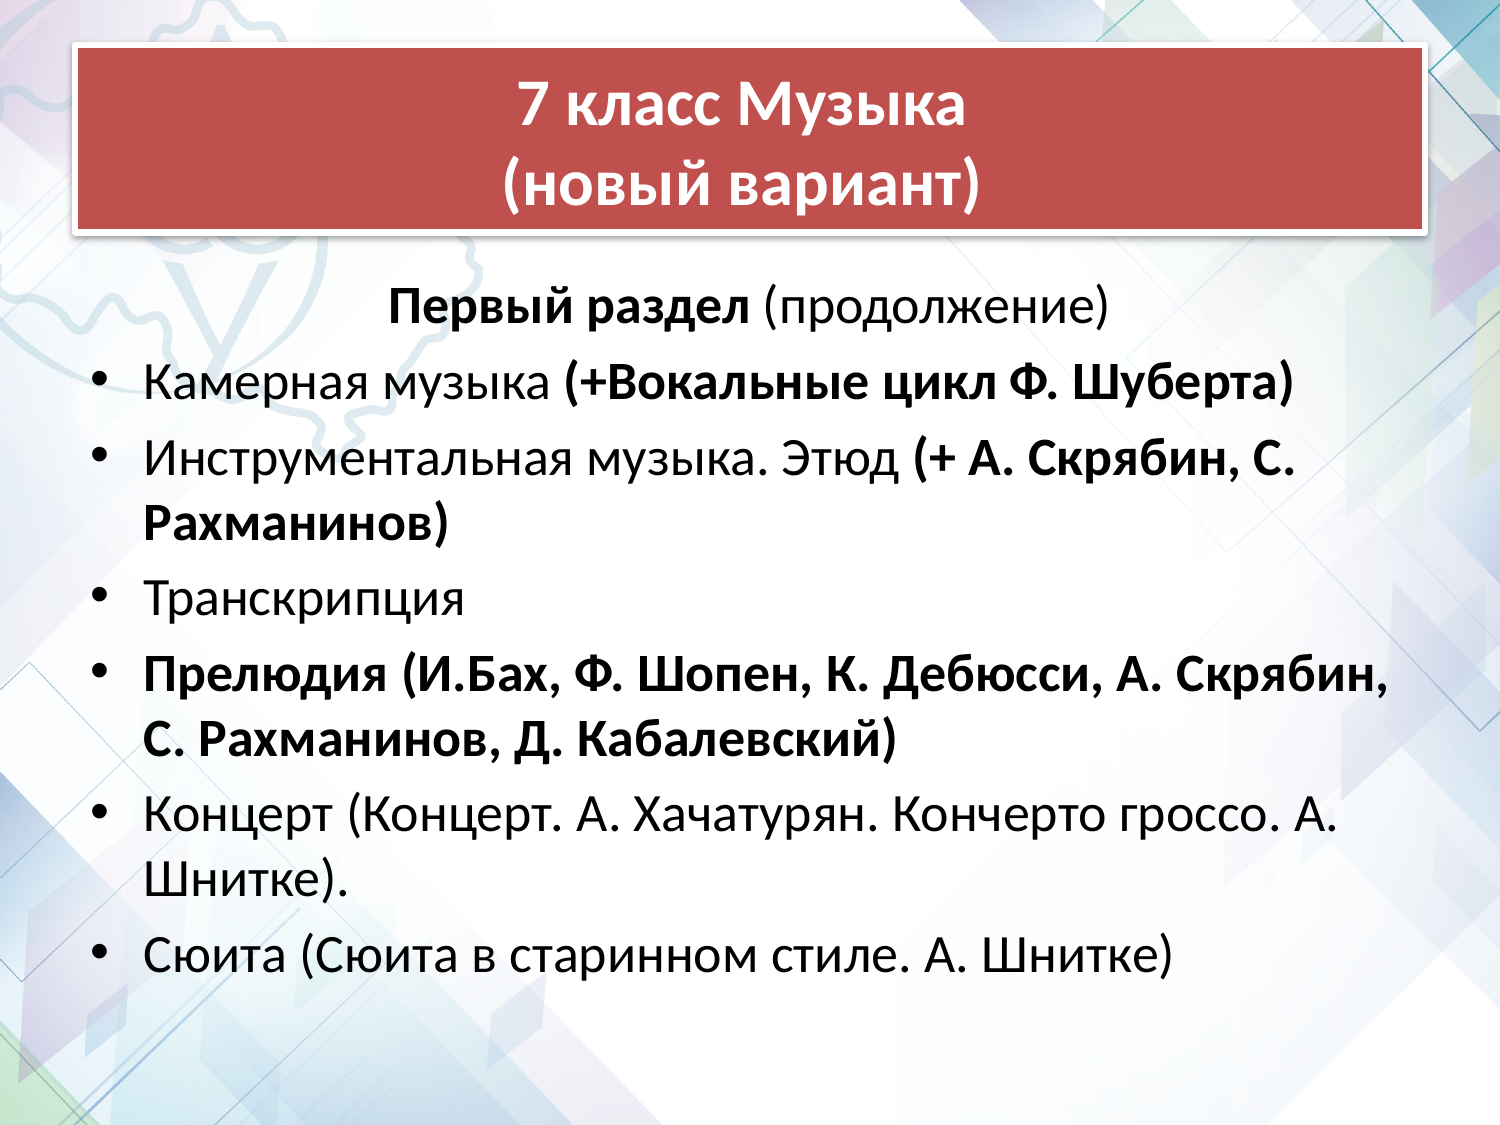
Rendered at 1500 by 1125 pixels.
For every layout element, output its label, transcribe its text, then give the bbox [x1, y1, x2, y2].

picture [0, 0, 1500, 1125]
title 7 класс Музыка (новый вариант) [72, 42, 1428, 236]
list Первый раздел (продолжение) Камерная музыка (+Вокальные цикл Ф. Шуберта) Инструментальная музыка. Этюд (+ А. Скрябин, С. Рахманинов) Транскрипция Прелюдия (И.Бах, Ф. Шопен, К. Дебюсси, А. Скрябин, С. Рахманинов, Д. Кабалевский) Концерт (Концерт. А. Хачатурян. Кончерто гроссо. А. Шнитке). Сюита (Сюита в старинном стиле. А. Шнитке) [75, 262, 1425, 1005]
